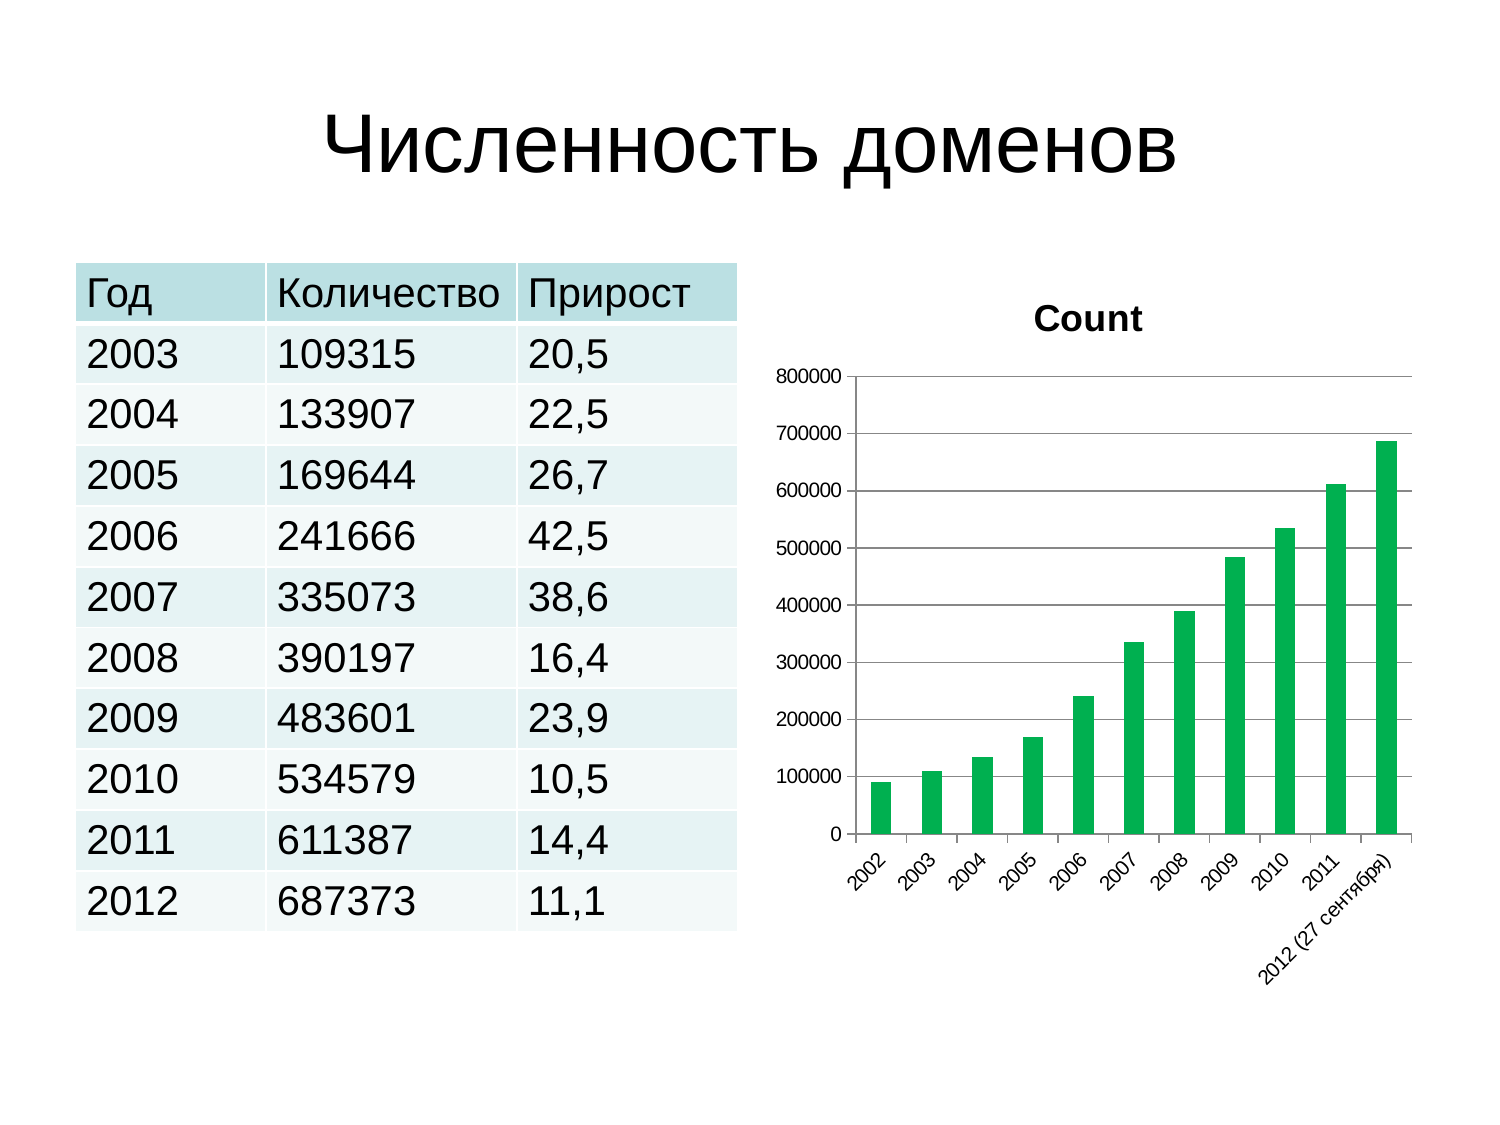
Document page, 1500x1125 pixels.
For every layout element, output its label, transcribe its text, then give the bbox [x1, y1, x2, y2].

table_cell 2004 [76, 385, 265, 444]
chart [762, 262, 1426, 1006]
table_cell 109315 [267, 326, 516, 383]
table_cell 2010 [76, 750, 265, 809]
table_cell 42,5 [518, 507, 737, 566]
table_cell 10,5 [518, 750, 737, 809]
title Численность доменов [74, 44, 1426, 233]
table_cell 133907 [267, 385, 516, 444]
table_cell 16,4 [518, 628, 737, 687]
table_cell 169644 [267, 446, 516, 505]
table_cell 38,6 [518, 568, 737, 627]
table_cell 14,4 [518, 811, 737, 870]
table_header Год [76, 263, 265, 321]
table_cell 2005 [76, 446, 265, 505]
table_cell 23,9 [518, 689, 737, 748]
table_cell 2007 [76, 568, 265, 627]
table_cell 2012 [76, 872, 265, 931]
table_cell 611387 [267, 811, 516, 870]
table_header Количество [267, 263, 516, 321]
table_cell 2008 [76, 628, 265, 687]
table_cell 26,7 [518, 446, 737, 505]
table_cell 20,5 [518, 326, 737, 383]
table_cell 2006 [76, 507, 265, 566]
table_cell 2011 [76, 811, 265, 870]
table_cell 2003 [76, 326, 265, 383]
table_cell 390197 [267, 628, 516, 687]
table_cell 335073 [267, 568, 516, 627]
table_cell 534579 [267, 750, 516, 809]
table_cell 241666 [267, 507, 516, 566]
table_cell 2009 [76, 689, 265, 748]
table_cell 11,1 [518, 872, 737, 931]
table_cell 22,5 [518, 385, 737, 444]
table_cell 483601 [267, 689, 516, 748]
table_cell 687373 [267, 872, 516, 931]
table_header Прирост [518, 263, 737, 321]
